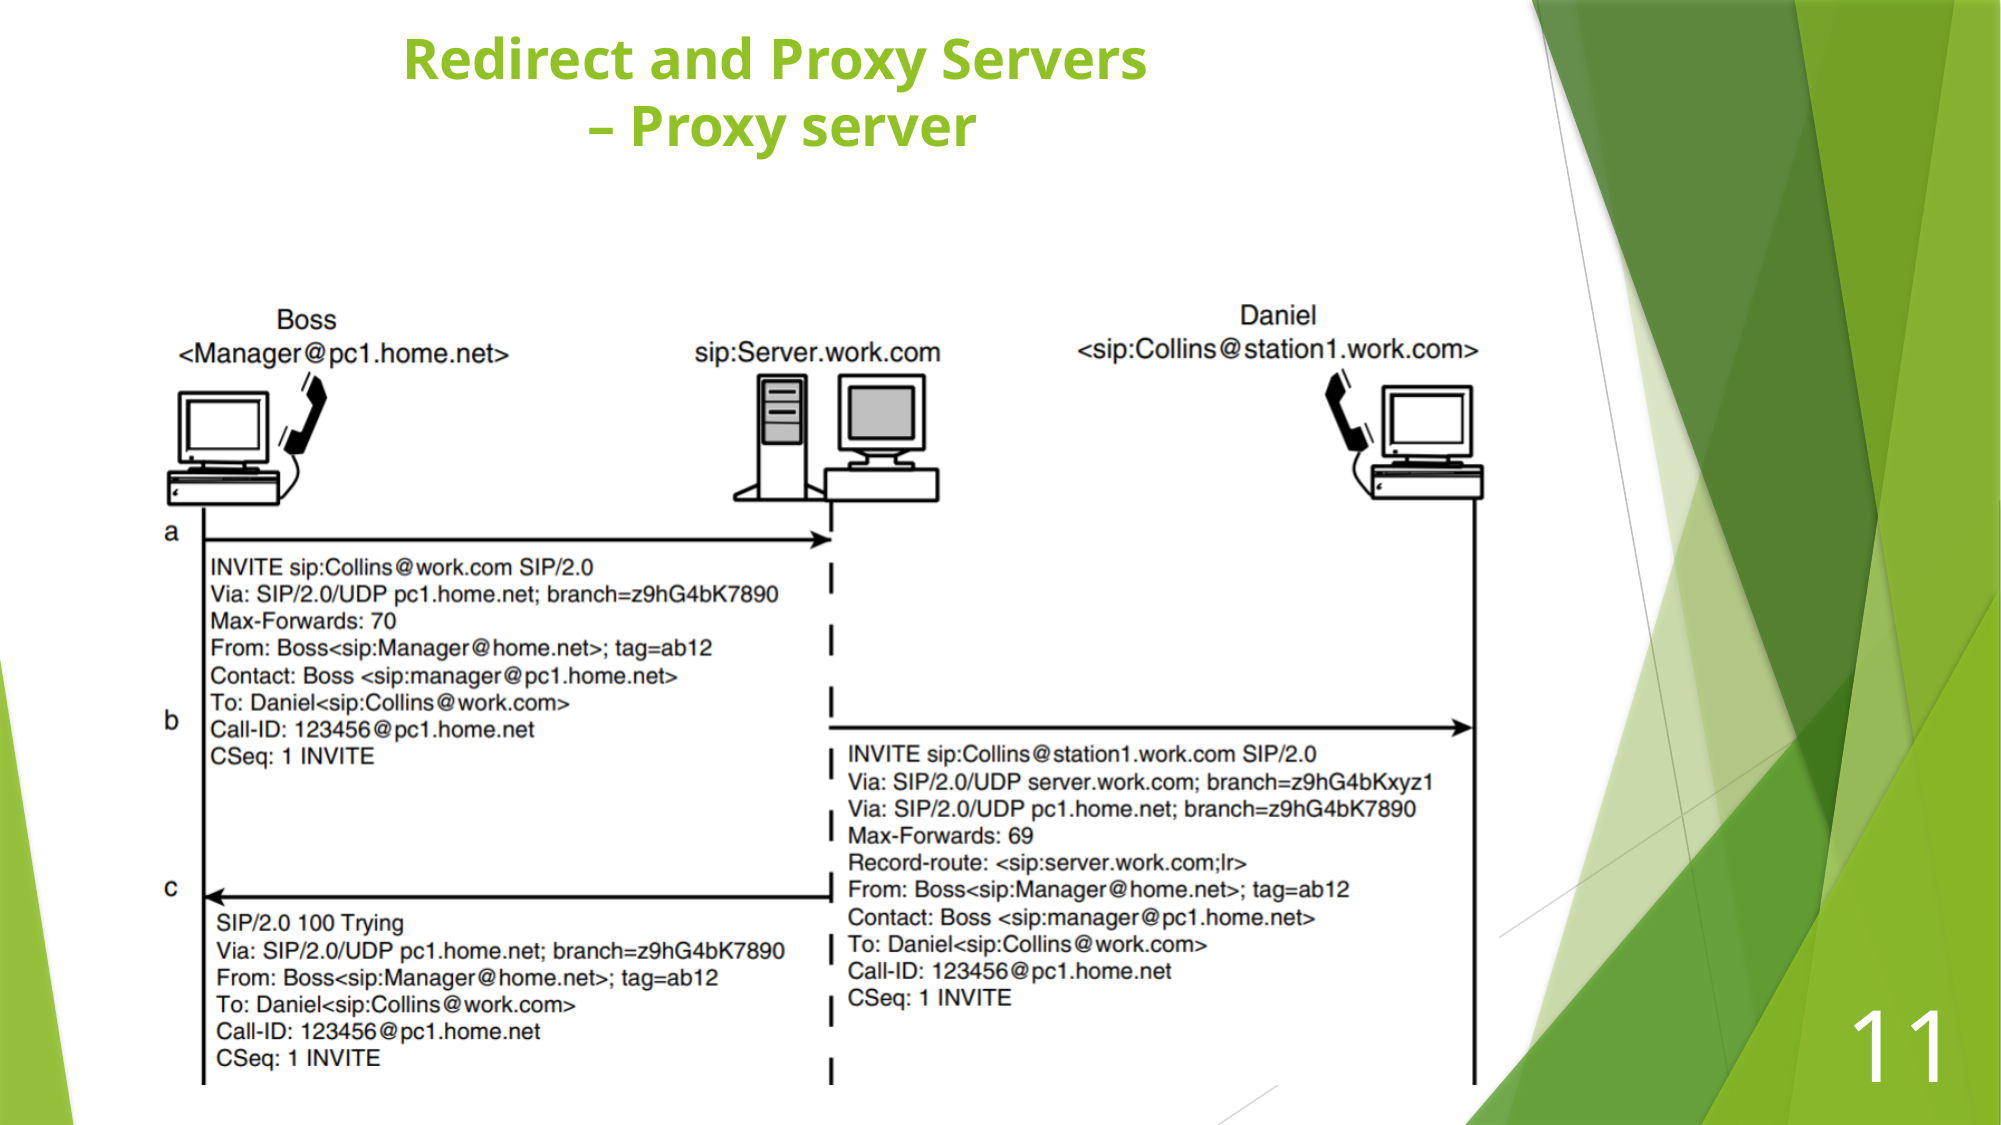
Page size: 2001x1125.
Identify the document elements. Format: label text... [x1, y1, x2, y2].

picture [155, 301, 1499, 1085]
slide_number 11 [1764, 1010, 1975, 1091]
title Redirect and Proxy Servers – Proxy server [0, 16, 1616, 233]
